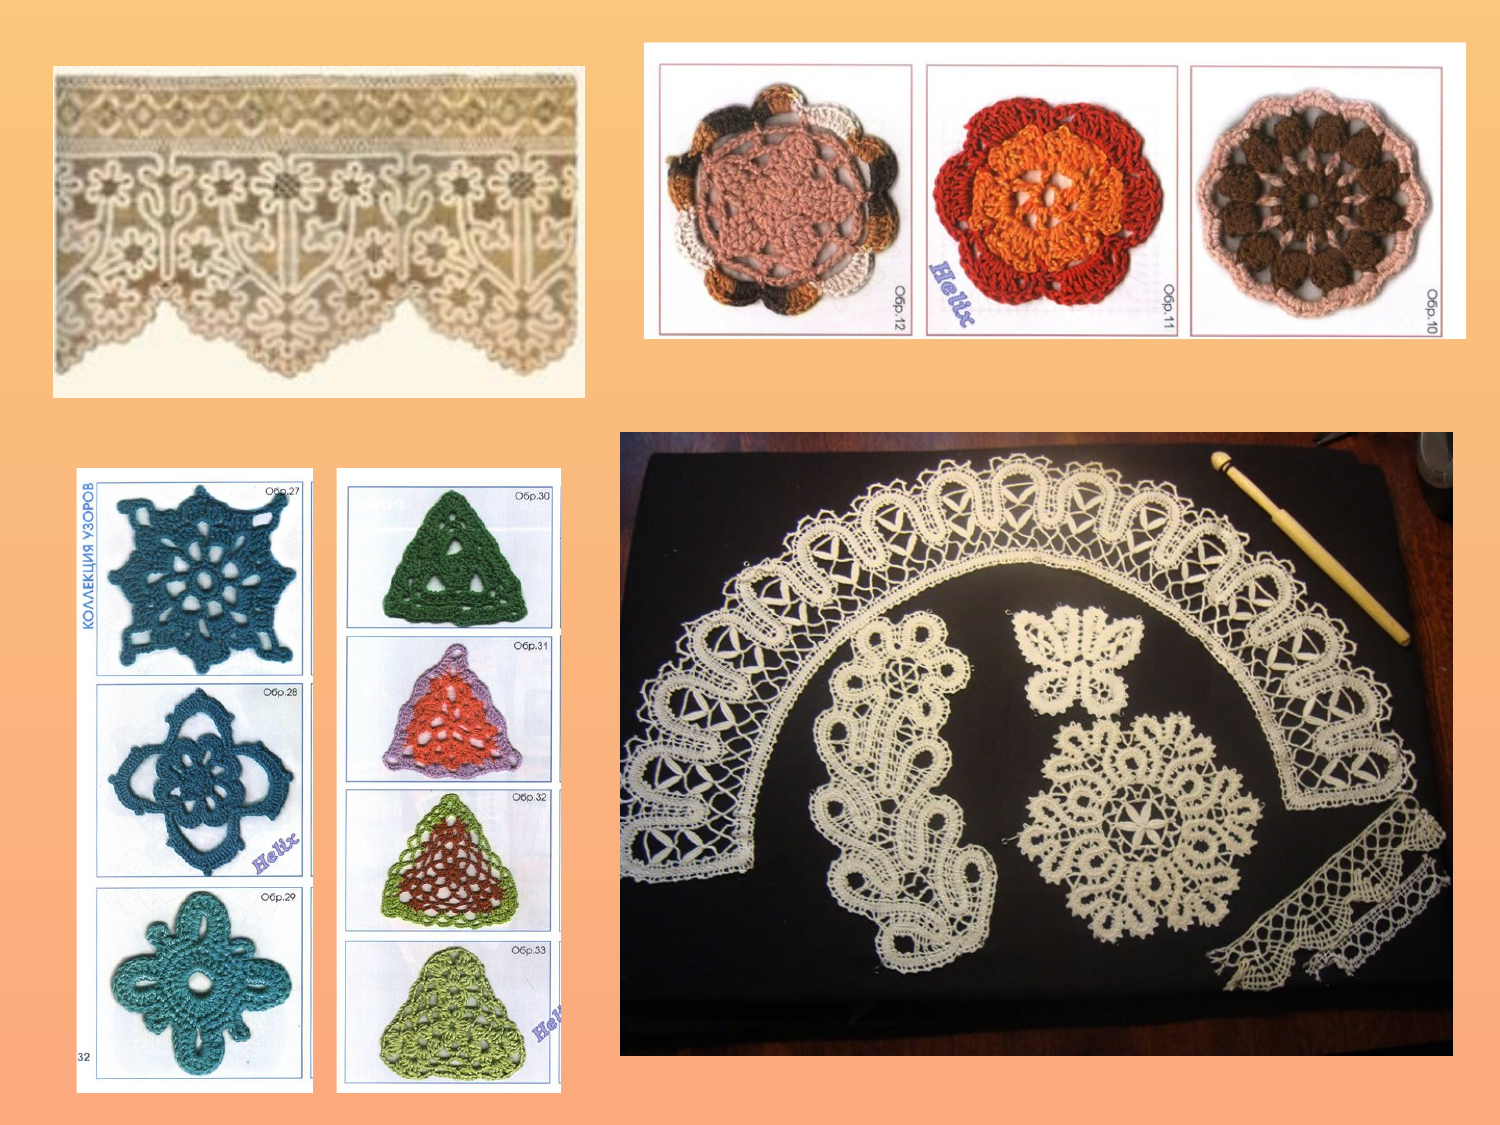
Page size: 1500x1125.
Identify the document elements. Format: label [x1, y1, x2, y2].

picture [336, 467, 562, 1094]
picture [76, 467, 314, 1094]
picture [619, 0, 1466, 1057]
picture [52, 66, 585, 398]
